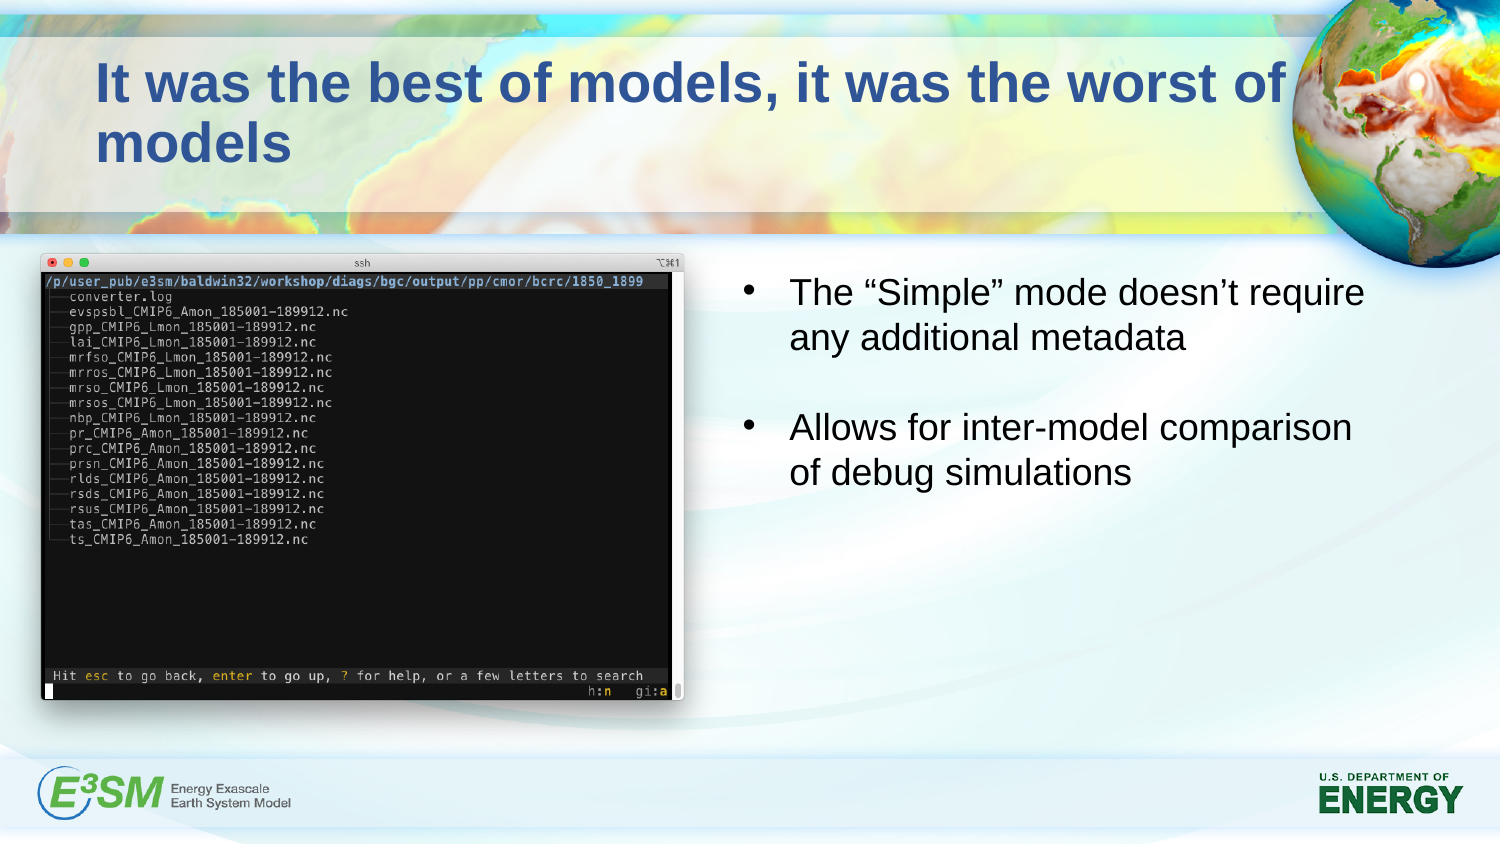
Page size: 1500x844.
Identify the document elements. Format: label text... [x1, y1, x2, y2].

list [0, 223, 728, 759]
title It was the best of models, it was the worst of models [80, 46, 1375, 210]
text_box The “Simple” mode doesn’t require any additional metadata Allows for inter-model comparison of debug simulations [728, 260, 1387, 500]
picture [0, 0, 1500, 844]
